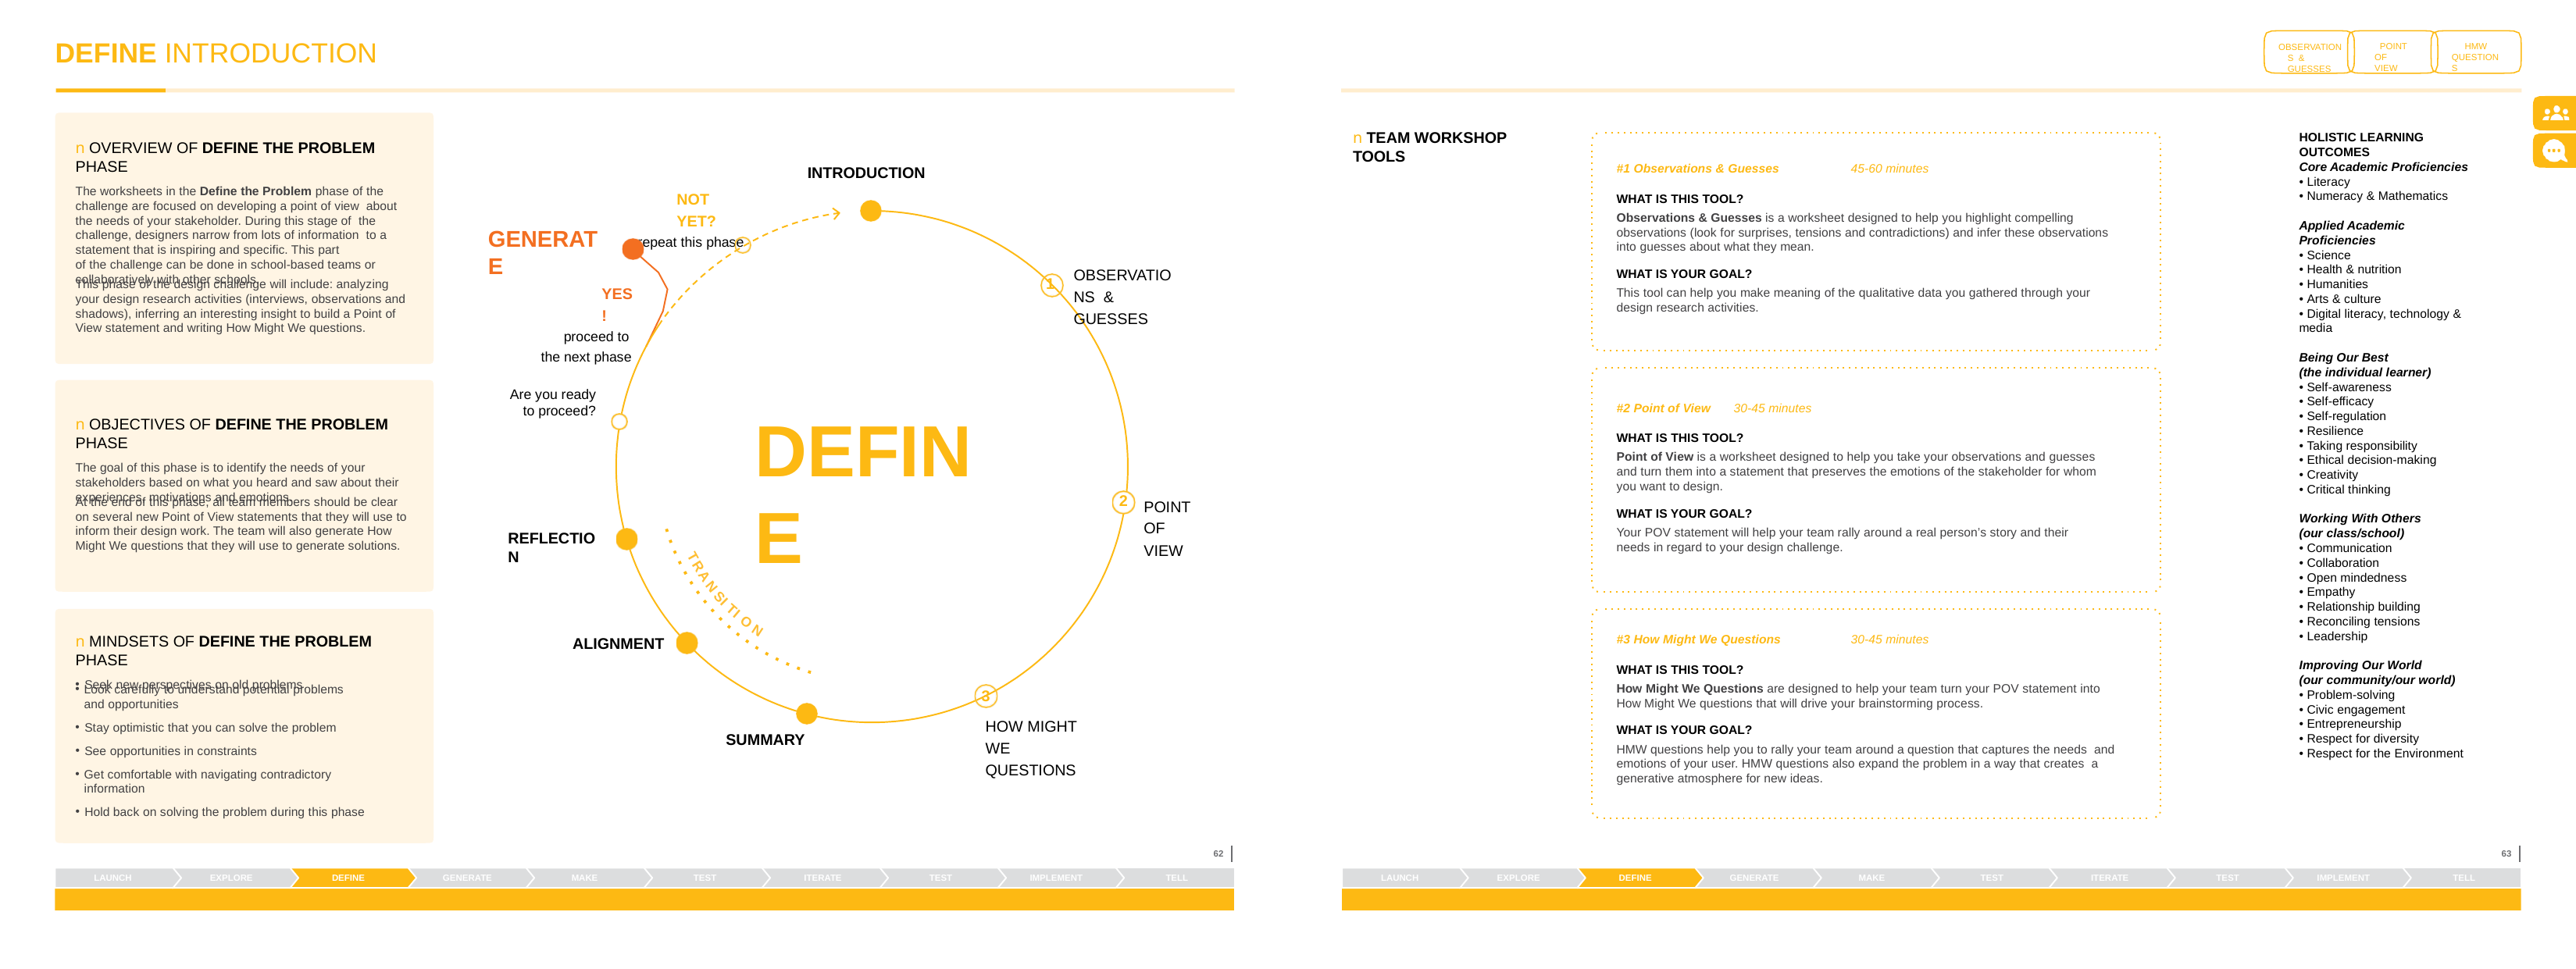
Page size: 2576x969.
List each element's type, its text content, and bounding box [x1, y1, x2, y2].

text_box 3 HOW MIGHT WE QUESTIONS [979, 730, 1098, 779]
text_box [55, 379, 434, 592]
text_box Get comfortable with navigating contradictory information [73, 764, 350, 796]
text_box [2532, 95, 2576, 169]
text_box NOT YET? repeat this phase [636, 184, 751, 198]
text_box Hold back on solving the problem during this phase [73, 803, 376, 819]
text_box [55, 845, 1235, 911]
text_box This phase of the design challenge will include: analyzing your design research activities (interviews, observations and shadows), inferring an interesting insight to build a Point of View statement and writing How Might We questions. [73, 274, 415, 335]
text_box INTRODUCTION [805, 162, 927, 182]
text_box [55, 112, 434, 365]
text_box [622, 208, 840, 675]
text_box YES! proceed to the next phase [539, 279, 607, 365]
text_box REFLECTION [506, 526, 601, 566]
title DEFINE INTRODUCTION [53, 34, 413, 90]
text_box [1068, 210, 1129, 723]
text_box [2264, 30, 2522, 74]
text_box n MINDSETS OF DEFINE THE PROBLEM PHASE Seek new perspectives on old problems [73, 620, 402, 692]
text_box n OVERVIEW OF DEFINE THE PROBLEM PHASE The worksheets in the Define the Problem phase of the challenge are focused on developing a point of view about the needs of your stakeholder. During this stage of the challenge, designers narrow from lots of information to a statement that is inspiring and specific. This part of the challenge can be done in school-based teams or collaboratively with other schools. [73, 126, 405, 274]
text_box [1341, 88, 2522, 93]
text_box n OBJECTIVES OF DEFINE THE PROBLEM PHASE The goal of this phase is to identify the needs of your stakeholders based on what you heard and saw about their experiences, motivations and emotions. [73, 403, 414, 492]
text_box See opportunities in constraints [73, 741, 262, 758]
text_box Look carefully to understand potential problems and opportunities Stay optimistic that you can solve the problem [73, 679, 358, 735]
text_box SUMMARY [724, 732, 809, 749]
title DEFINE INTRODUCTION [53, 96, 413, 198]
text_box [1591, 132, 2161, 351]
text_box At the end of this phase, all team members should be clear on several new Point of View statements that they will use to inform their design work. The team will also generate How Might We questions that they will use to generate solutions. [73, 492, 415, 553]
text_box ALIGNMENT [570, 632, 607, 653]
text_box POINT OF VIEW [1142, 491, 1208, 559]
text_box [55, 88, 1236, 93]
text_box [1591, 367, 2161, 593]
text_box [1131, 490, 1136, 515]
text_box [1591, 608, 2161, 818]
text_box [611, 199, 1065, 725]
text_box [1341, 845, 2522, 911]
text_box HOLISTIC LEARNING OUTCOMES Core Academic Proficiencies • Literacy • Numeracy & Mathematics Applied Academic Proficiencies • Science • Health & nutrition • Humanities • Arts & culture • Digital literacy, technology & media Being Our Best (the individual learner) • Self-awareness • Self-efficacy • Self-regulation • Resilience • Taking responsibility • Ethical decision-making • Creativity • Critical thinking Working With Others (our class/school) • Communication • Collaboration • Open mindedness • Empathy • Relationship building • Reconciling tensions • Leadership Improving Our World (our community/our world) • Problem-solving • Civic engagement • Entrepreneurship • Respect for diversity • Respect for the Environment [2299, 127, 2477, 761]
text_box n TEAM WORKSHOP TOOLS [1351, 126, 1563, 166]
text_box GENERATE [486, 223, 604, 280]
text_box Are you ready to proceed? [508, 383, 603, 419]
text_box [55, 608, 434, 843]
text_box OBSERVATIONS & GUESSES [1131, 259, 1183, 328]
